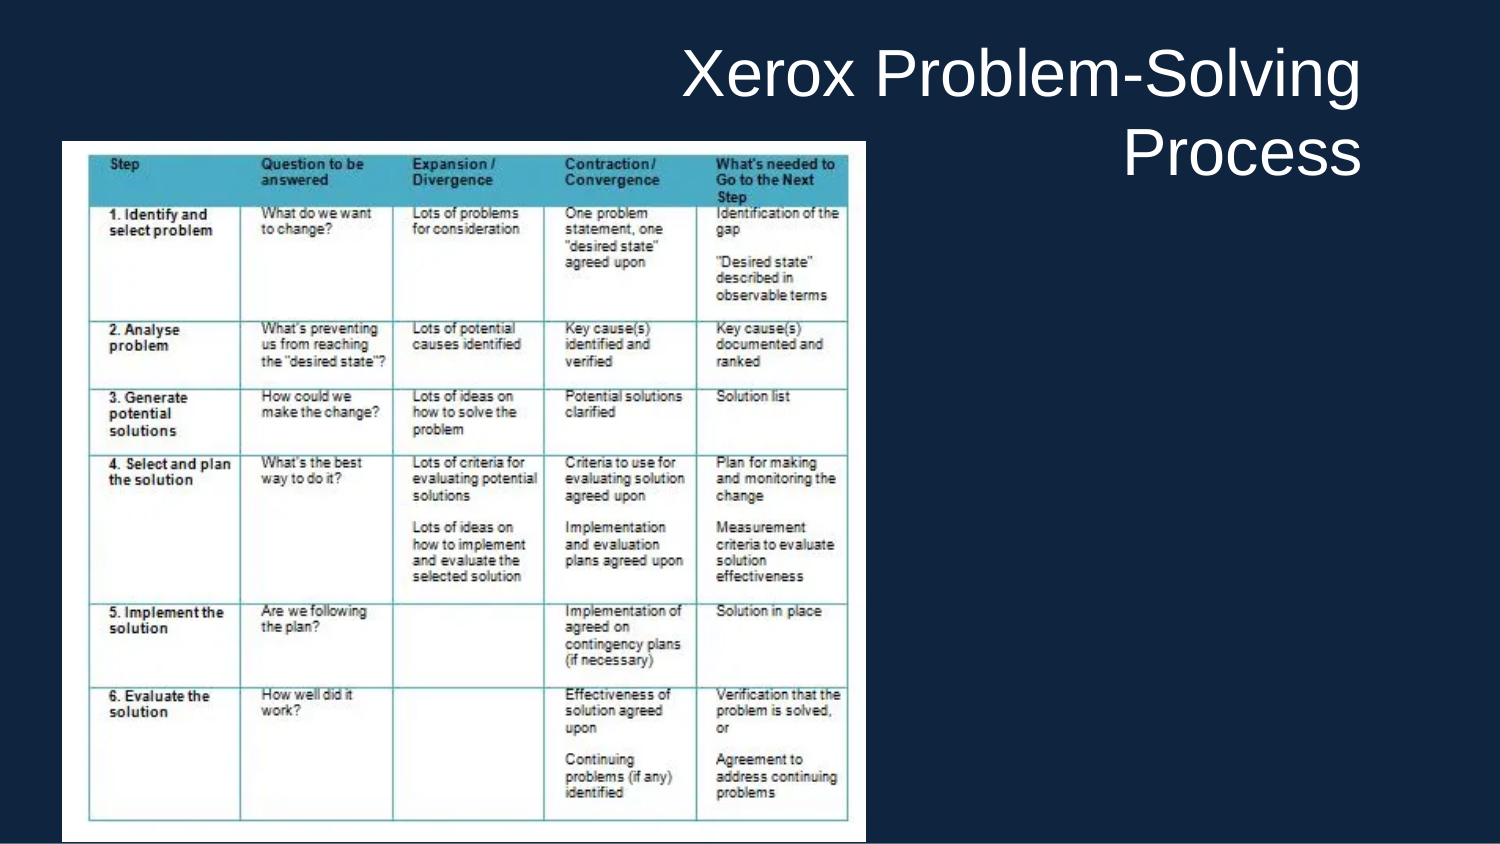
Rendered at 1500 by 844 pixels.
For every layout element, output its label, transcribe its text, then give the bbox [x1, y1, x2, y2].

text_box Xerox Problem-Solving Process [549, 21, 1379, 197]
picture [61, 141, 867, 842]
